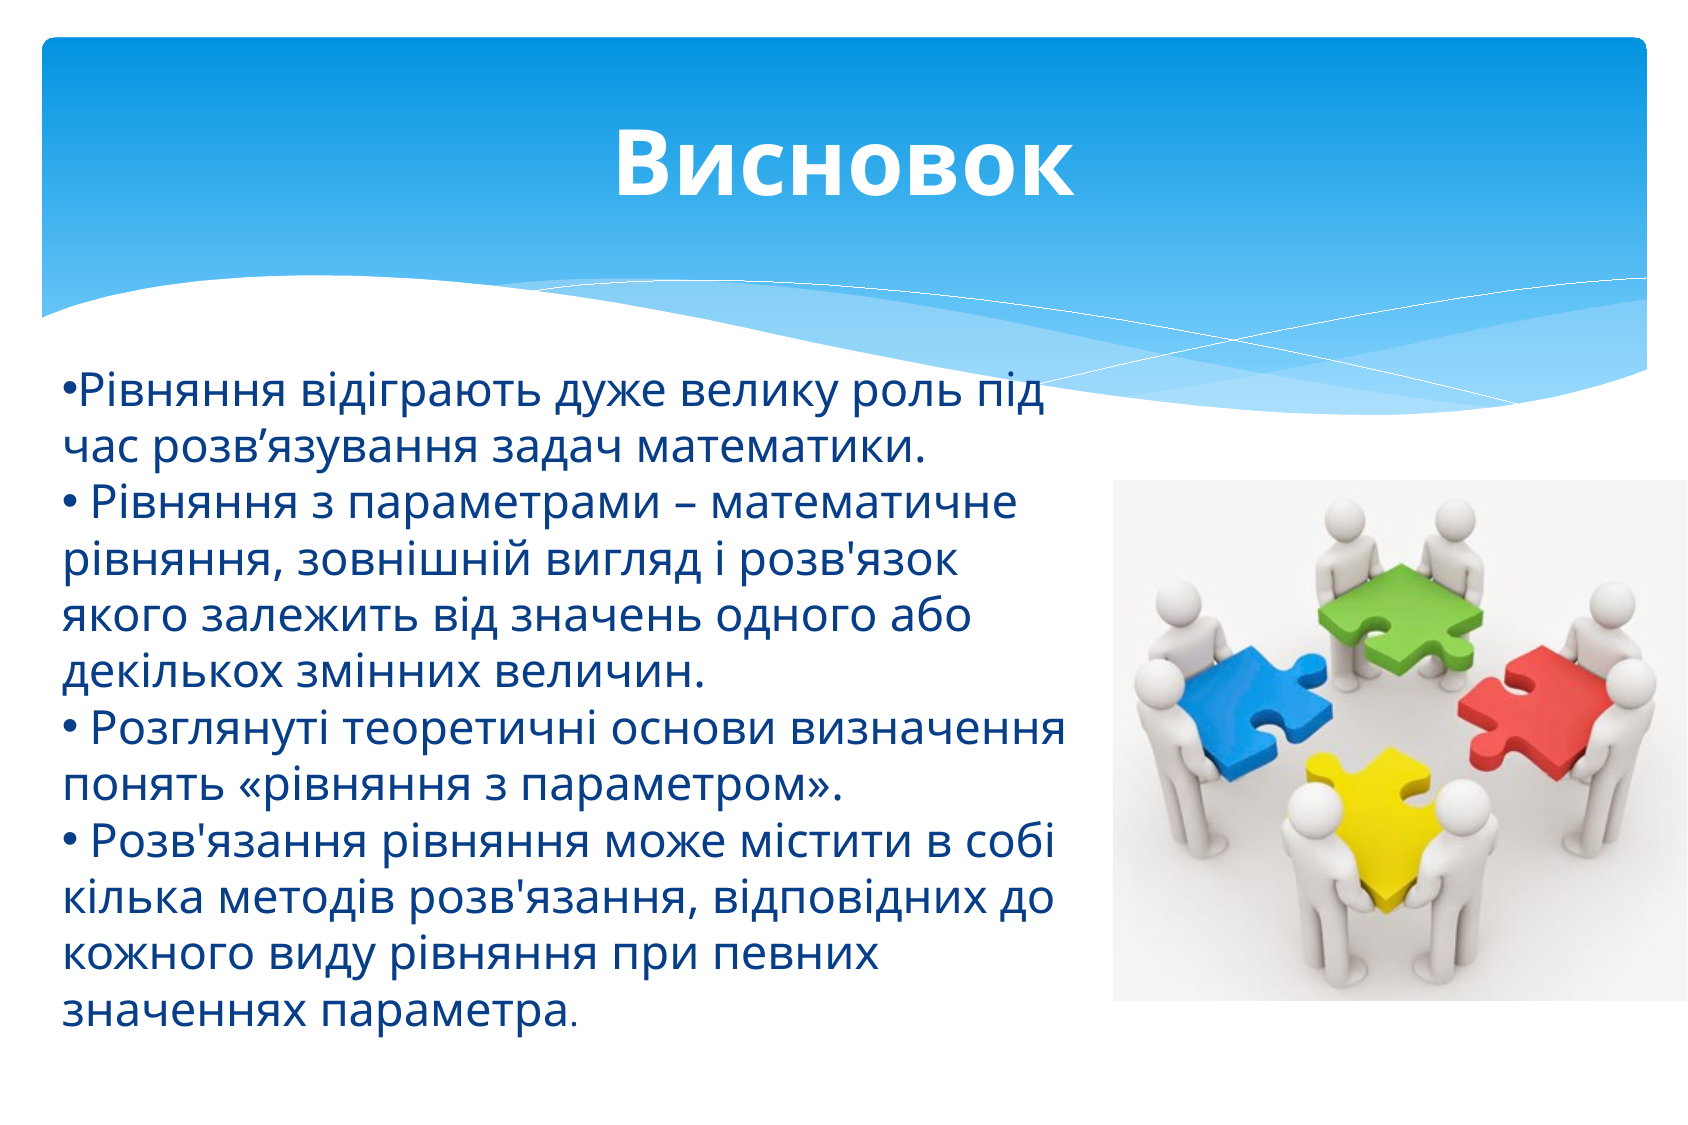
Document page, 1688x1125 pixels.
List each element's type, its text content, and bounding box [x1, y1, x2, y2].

text_box Рівняння відіграють дуже велику роль під час розв’язування задач математики. Рівняння з параметрами – математичне рівняння, зовнішній вигляд і розв'язок якого залежить від значень одного або декількох змінних величин. Розглянуті теоретичні основи визначення понять «рівняння з параметром». Розв'язання рівняння може містити в собі кілька методів розв'язання, відповідних до кожного виду рівняння при певних значеннях параметра. [46, 351, 1114, 1055]
picture [1112, 480, 1688, 1002]
title Висновок [84, 55, 1604, 261]
